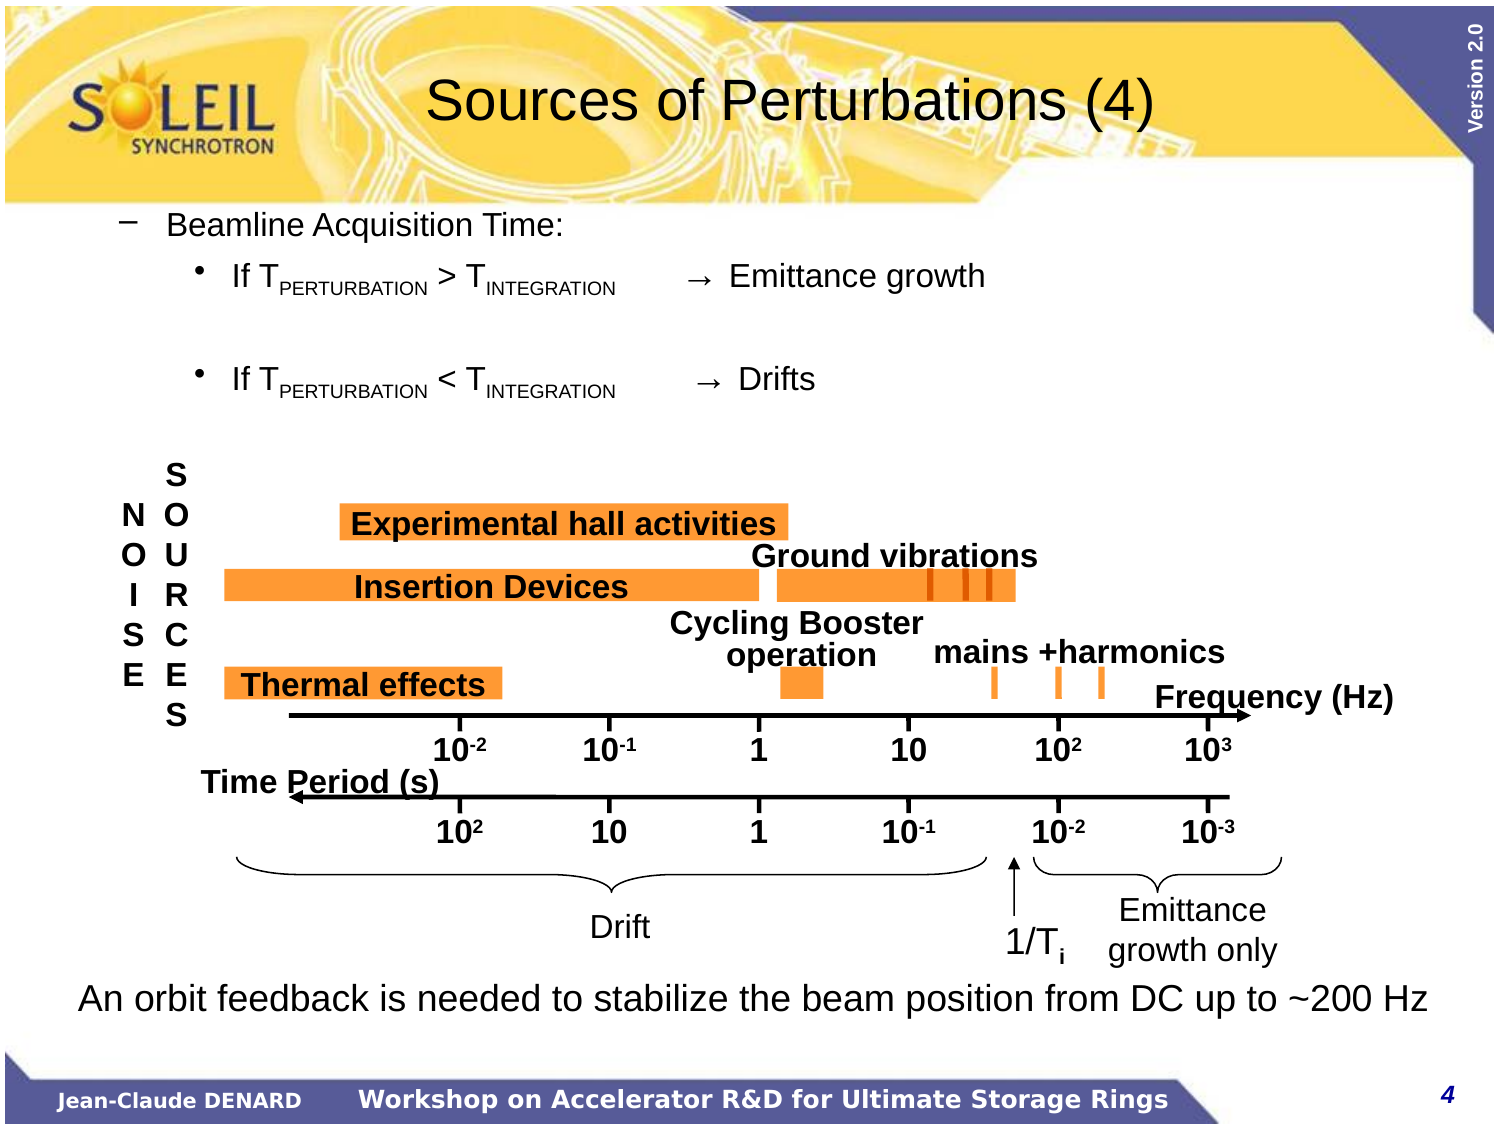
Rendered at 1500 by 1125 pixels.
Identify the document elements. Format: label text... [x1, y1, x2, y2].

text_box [111, 503, 1404, 847]
text_box Beamline Acquisition Time: If TPERTURBATION > TINTEGRATION → Emittance growth If TPERTURBATION < TINTEGRATION → Drifts [29, 196, 1436, 445]
text_box An orbit feedback is needed to stabilize the beam position from DC up to ~200 Hz [63, 975, 1459, 1035]
title Sources of Perturbations (4) [206, 54, 1376, 149]
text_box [236, 856, 1318, 977]
picture [5, 6, 1494, 1124]
